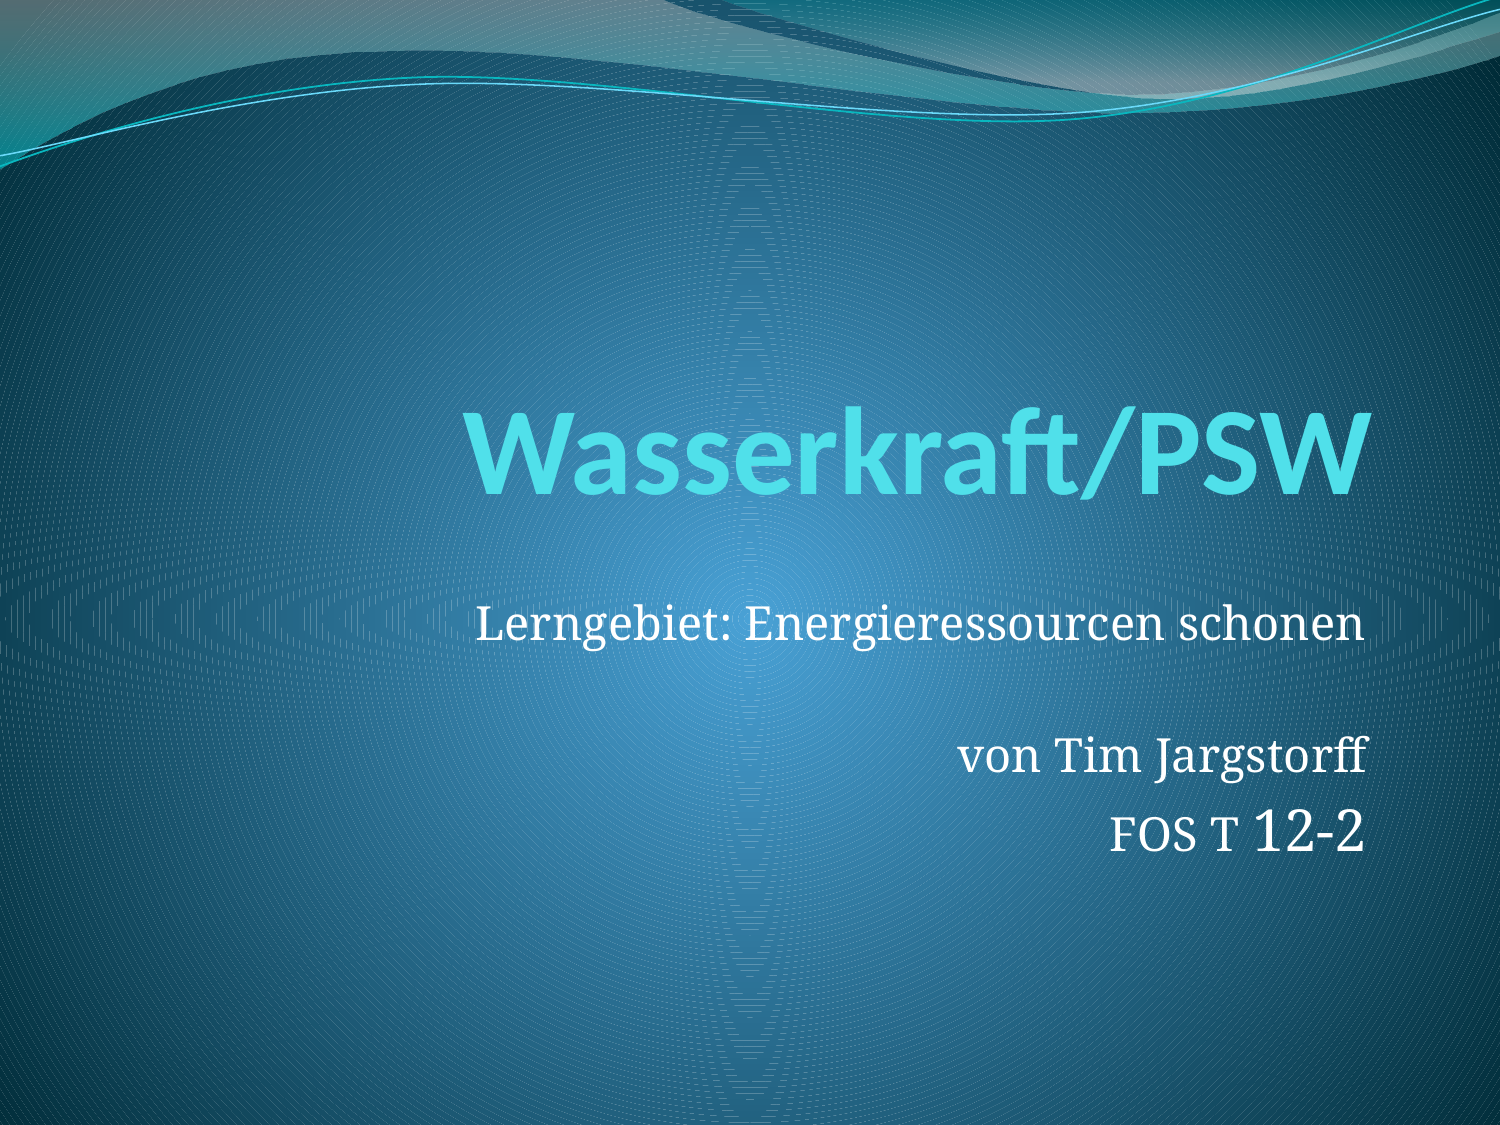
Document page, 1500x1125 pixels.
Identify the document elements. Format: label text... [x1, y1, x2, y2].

subtitle Lerngebiet: Energieressourcen schonen von Tim Jargstorff FOS T 12-2 [88, 586, 1377, 874]
title Wasserkraft/PSW [88, 219, 1377, 520]
